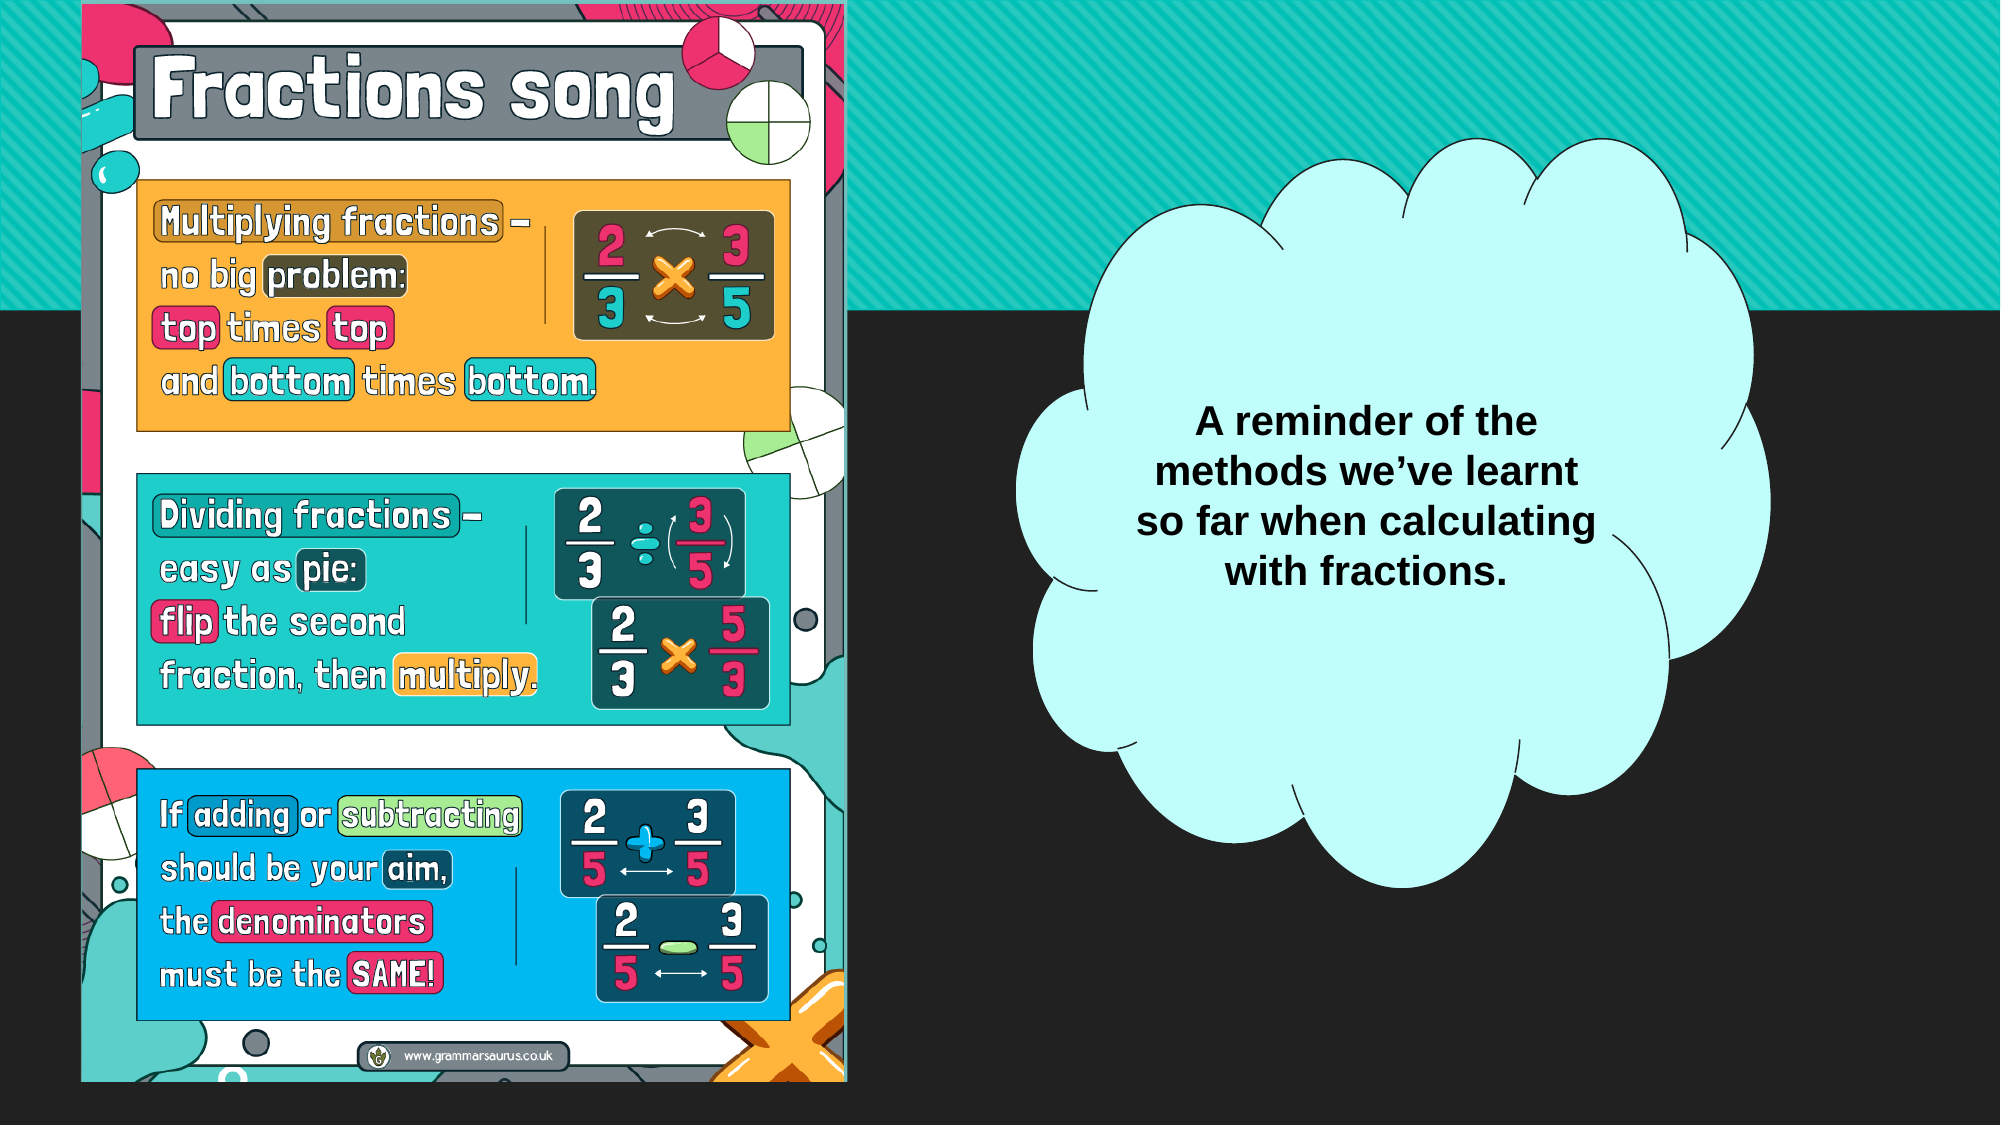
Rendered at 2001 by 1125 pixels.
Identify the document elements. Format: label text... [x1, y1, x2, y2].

text_box A reminder of the methods we’ve learnt so far when calculating with fractions. [1014, 138, 1772, 889]
picture [1, 0, 1999, 1083]
